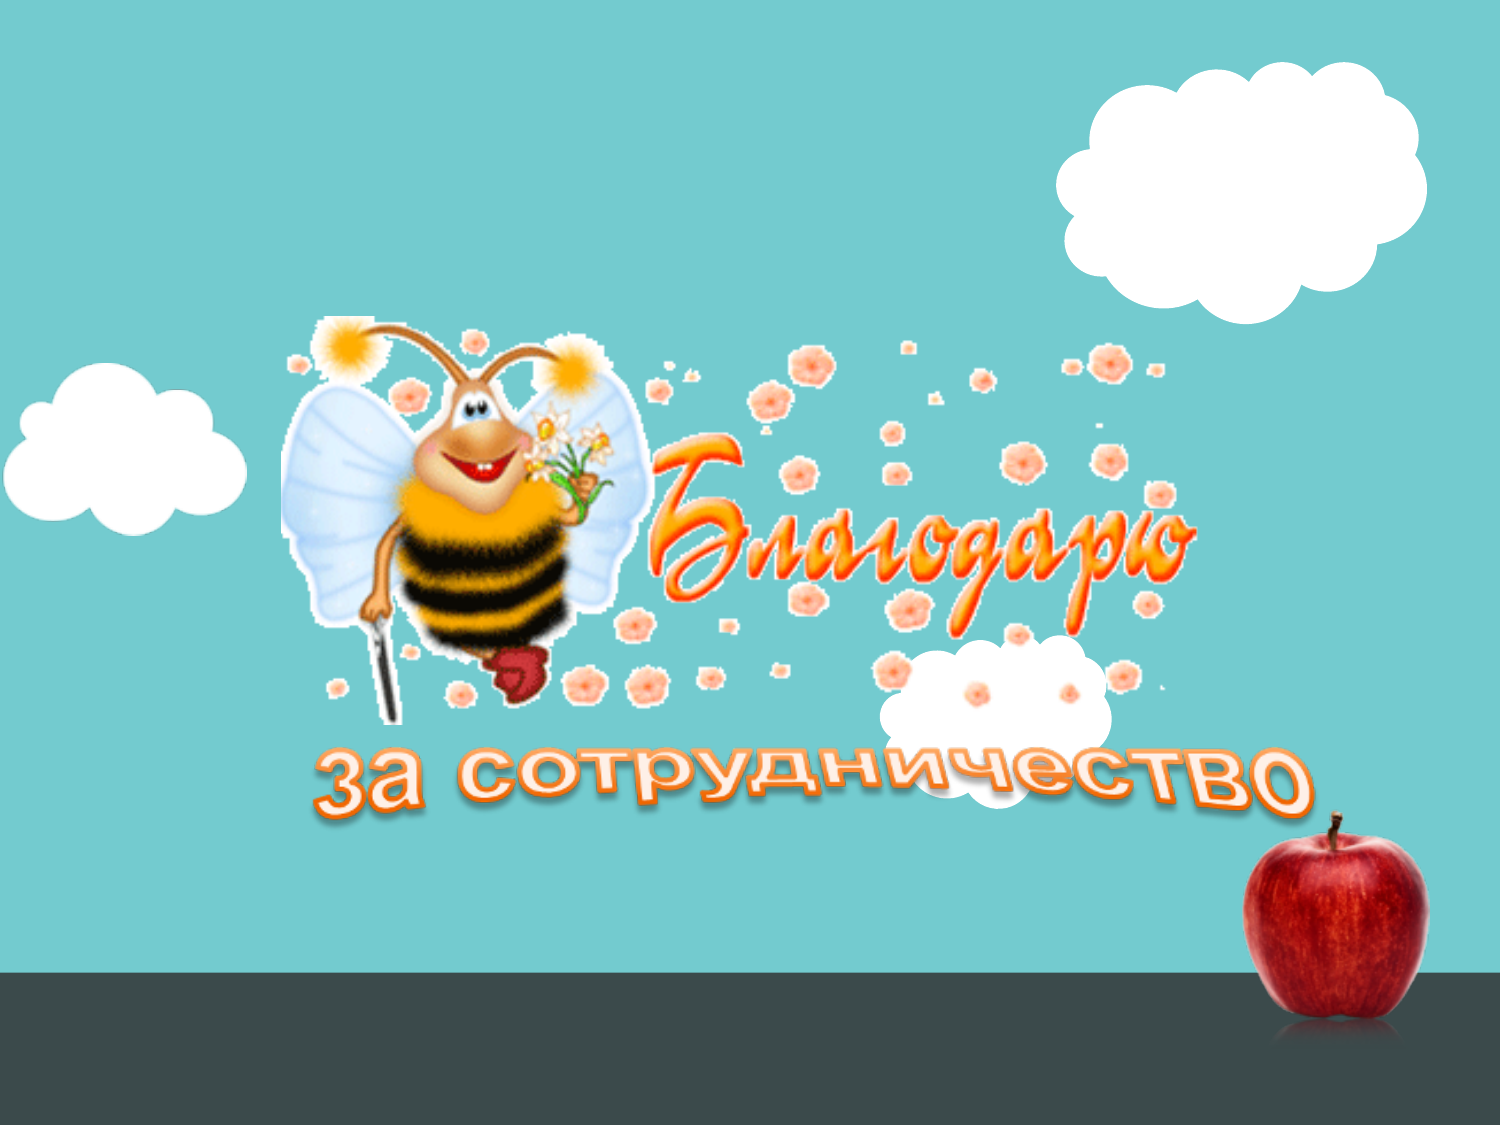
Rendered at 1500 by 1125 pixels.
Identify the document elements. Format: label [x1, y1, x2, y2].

picture [304, 745, 1430, 1055]
picture [0, 363, 247, 536]
picture [281, 316, 1200, 726]
